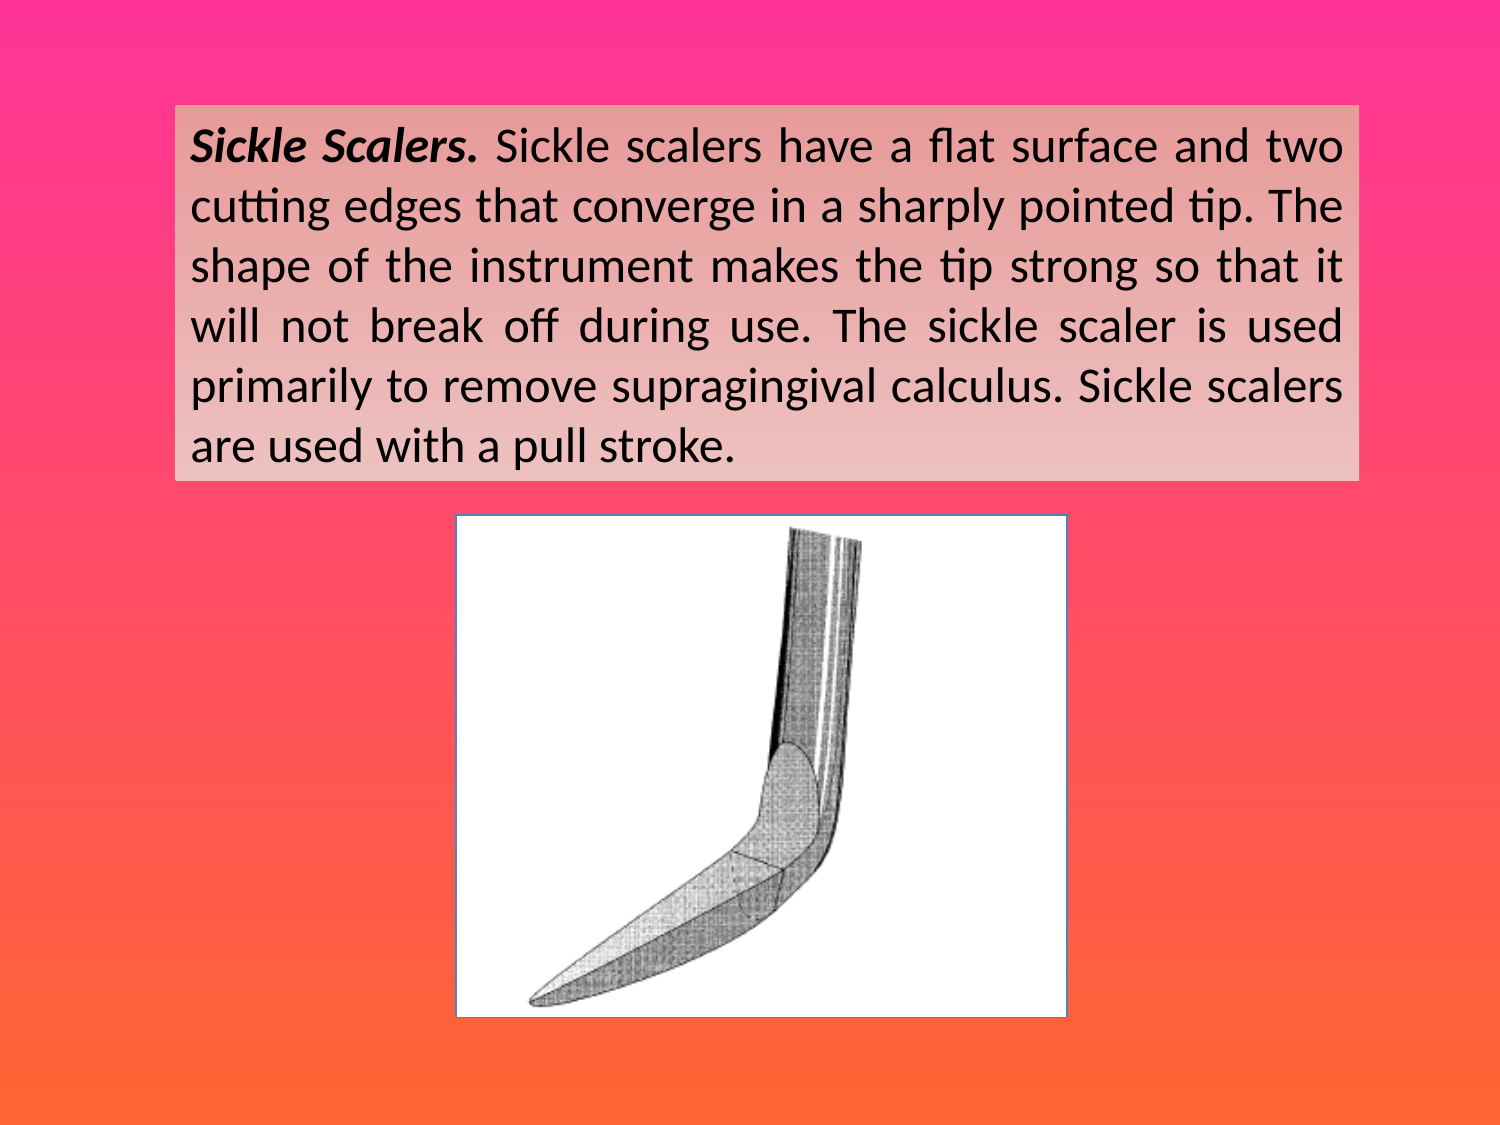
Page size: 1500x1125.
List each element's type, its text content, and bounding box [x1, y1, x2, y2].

picture [456, 515, 1067, 1017]
text_box Sickle Scalers. Sickle scalers have a flat surface and two cutting edges that converge in a sharply pointed tip. The shape of the instrument makes the tip strong so that it will not break off during use. The sickle scaler is used primarily to remove supragingival calculus. Sickle scalers are used with a pull stroke. [175, 105, 1360, 481]
